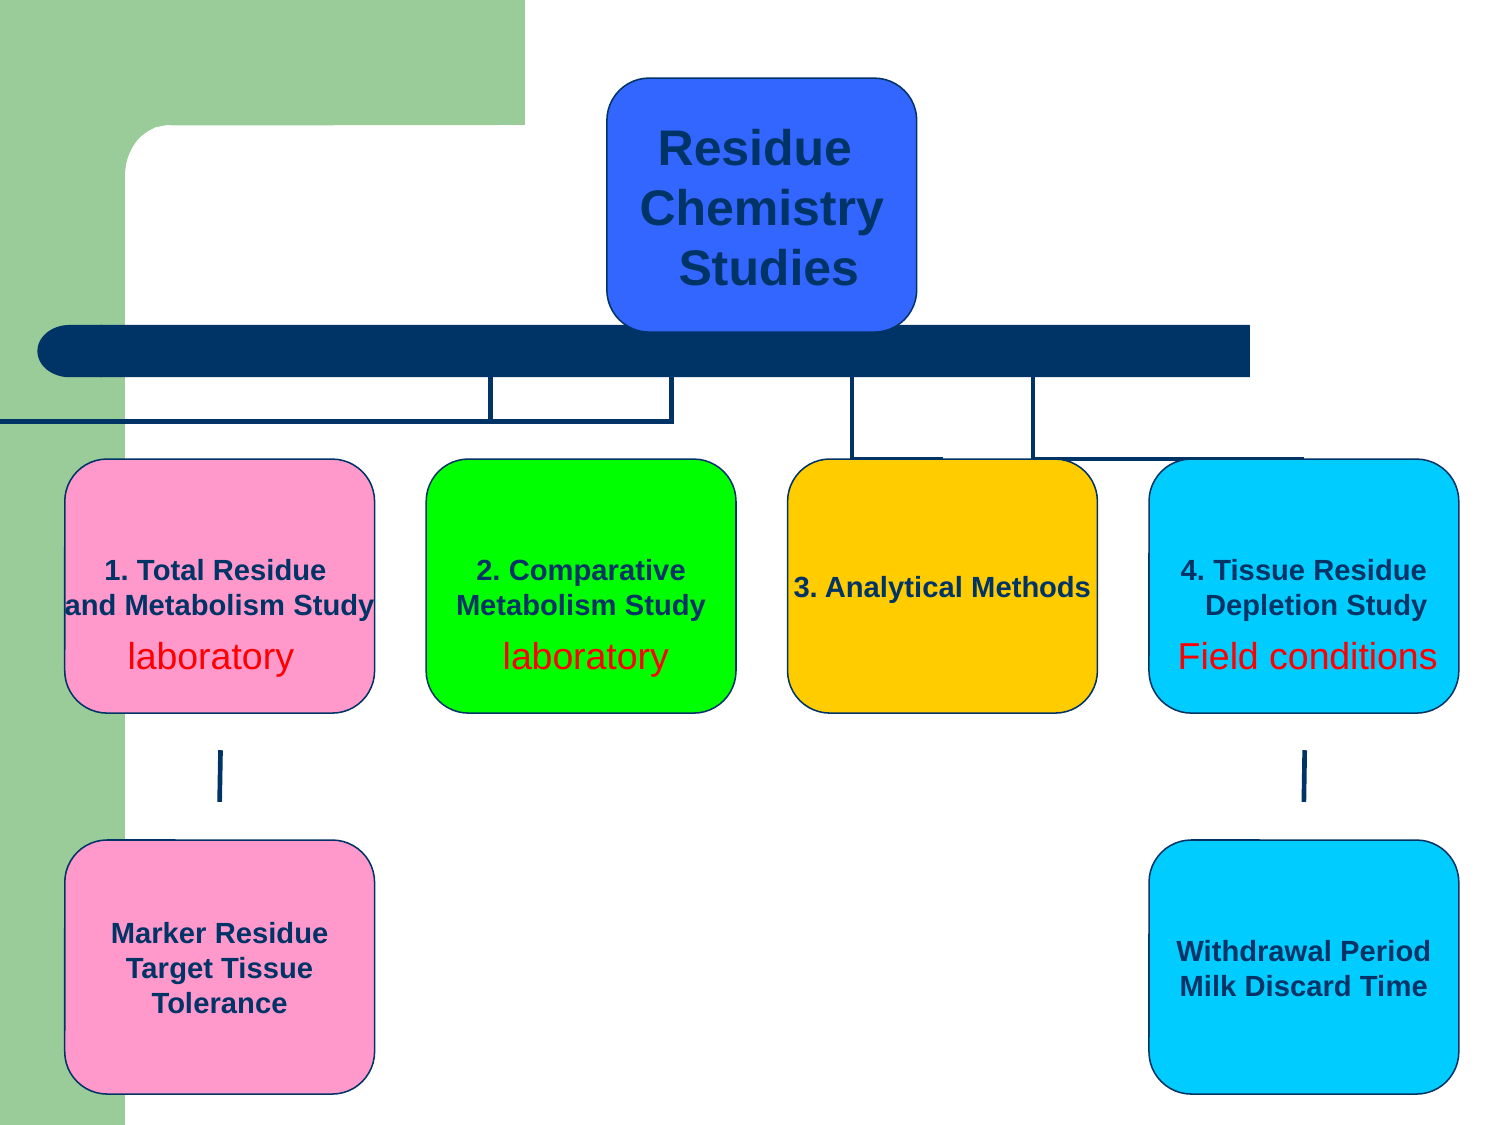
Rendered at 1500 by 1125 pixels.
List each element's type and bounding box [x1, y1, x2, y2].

text_box [64, 77, 1460, 1095]
